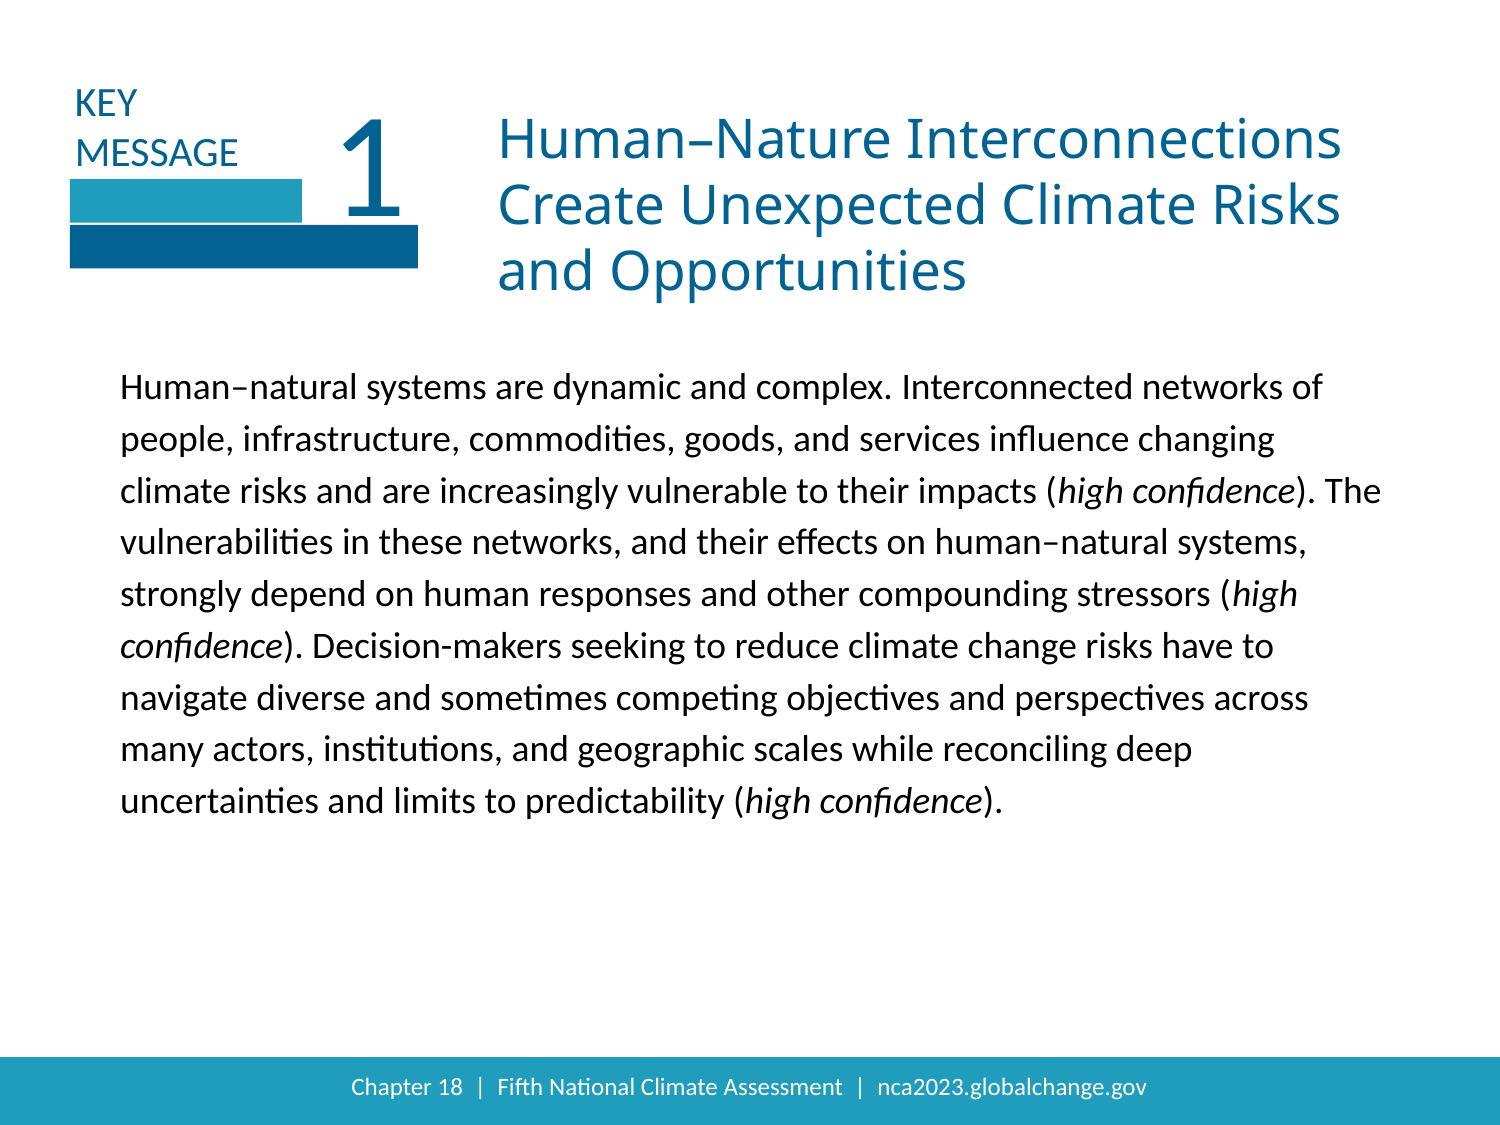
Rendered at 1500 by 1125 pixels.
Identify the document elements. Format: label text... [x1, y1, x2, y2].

list 1 [315, 78, 409, 206]
list Human–Nature Interconnections Create Unexpected Climate Risks and Opportunities [482, 95, 1397, 310]
list Human–natural systems are dynamic and complex. Interconnected networks of people, infrastructure, commodities, goods, and services influence changing climate risks and are increasingly vulnerable to their impacts (high confidence). The vulnerabilities in these networks, and their effects on human–natural systems, strongly depend on human responses and other compounding stressors (high confidence). Decision-makers seeking to reduce climate change risks have to navigate diverse and sometimes competing objectives and perspectives across many actors, institutions, and geographic scales while reconciling deep uncertainties and limits to predictability (high confidence). [103, 348, 1397, 1014]
